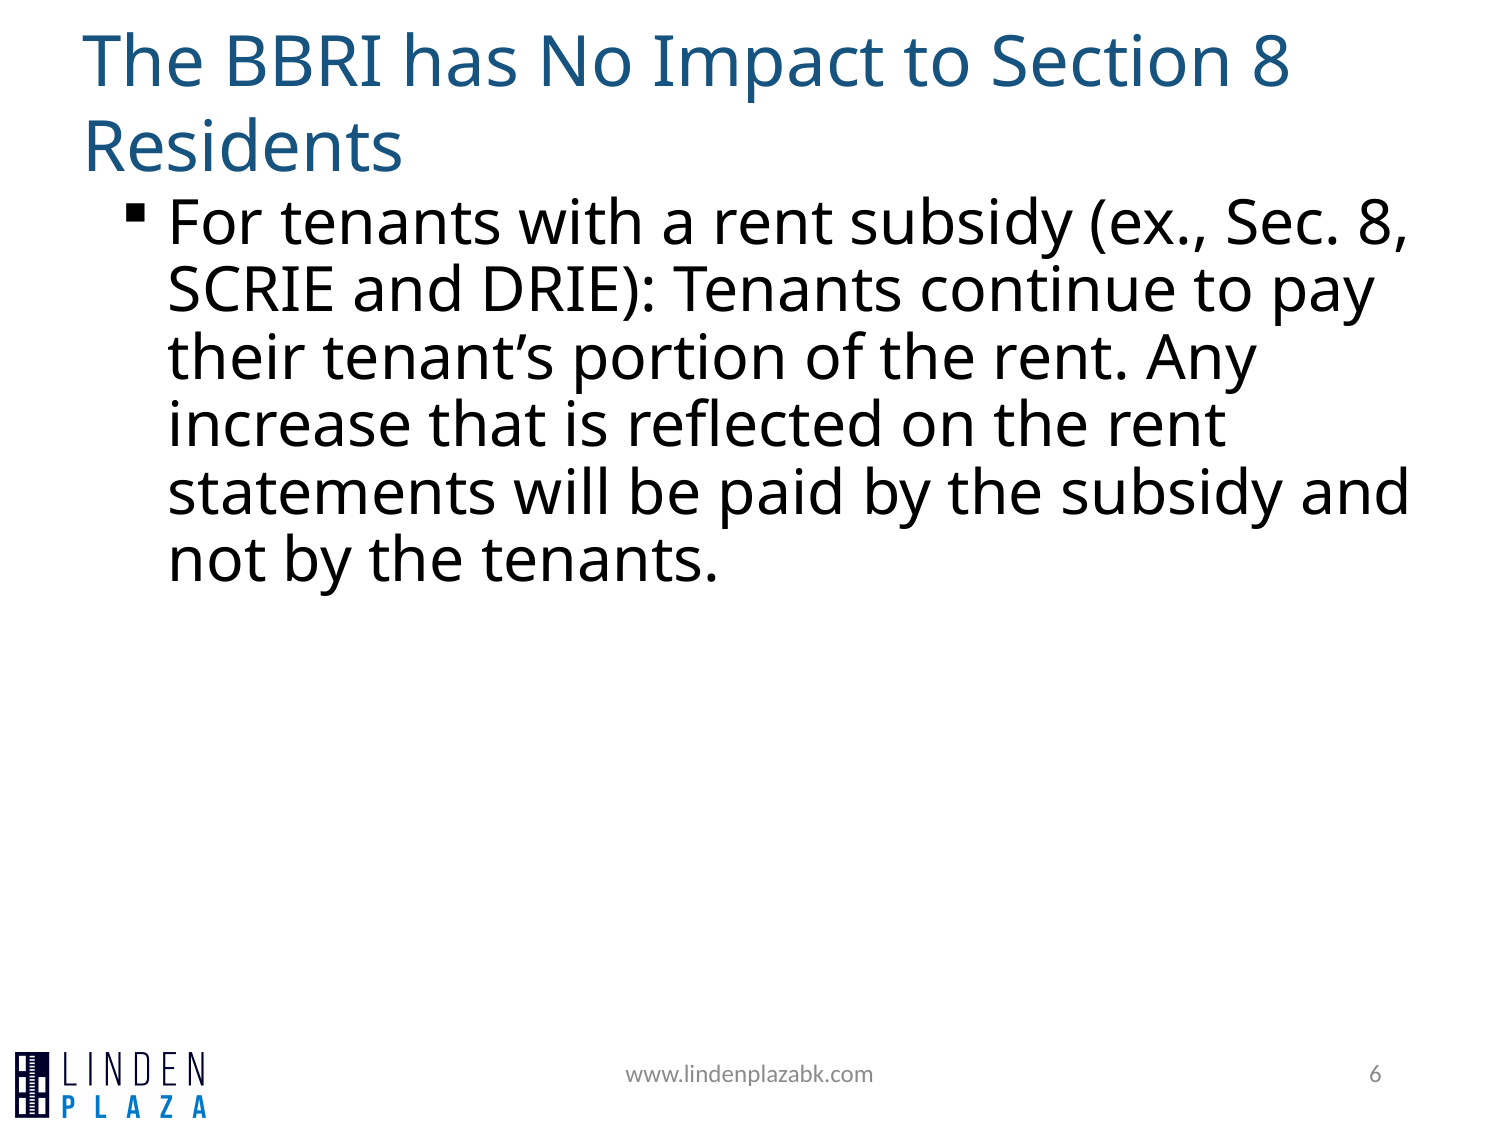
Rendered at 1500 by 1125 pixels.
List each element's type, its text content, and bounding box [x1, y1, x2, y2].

slide_number 6 [1059, 1042, 1397, 1103]
picture [15, 1052, 206, 1118]
footer www.lindenplazabk.com [496, 1042, 1004, 1103]
text_box For tenants with a rent subsidy (ex., Sec. 8, SCRIE and DRIE): Tenants continue to pay their tenant’s portion of the rent. Any increase that is reflected on the rent statements will be paid by the subsidy and not by the tenants. [31, 183, 1433, 681]
text_box The BBRI has No Impact to Section 8 Residents [67, 8, 1433, 183]
